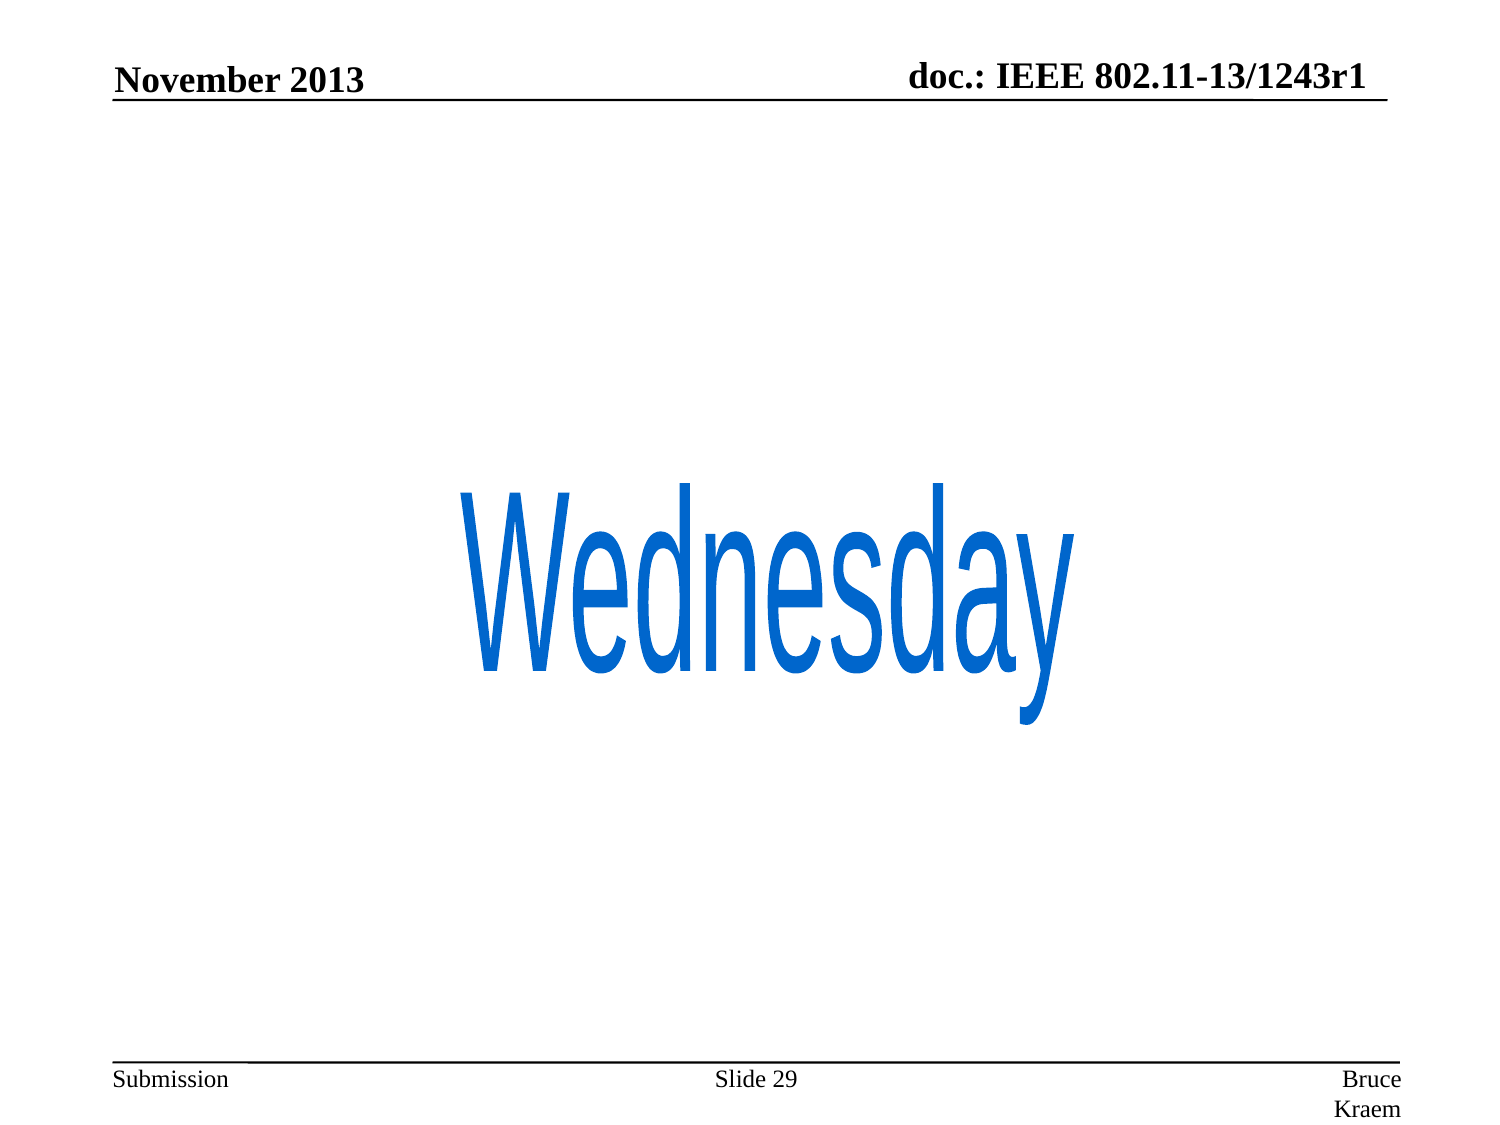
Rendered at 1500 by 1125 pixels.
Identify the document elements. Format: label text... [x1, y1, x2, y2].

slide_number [114, 54, 366, 100]
footer Bruce Kraemer, Marvell [1325, 1062, 1402, 1093]
slide_number Slide 29 [714, 1062, 798, 1093]
